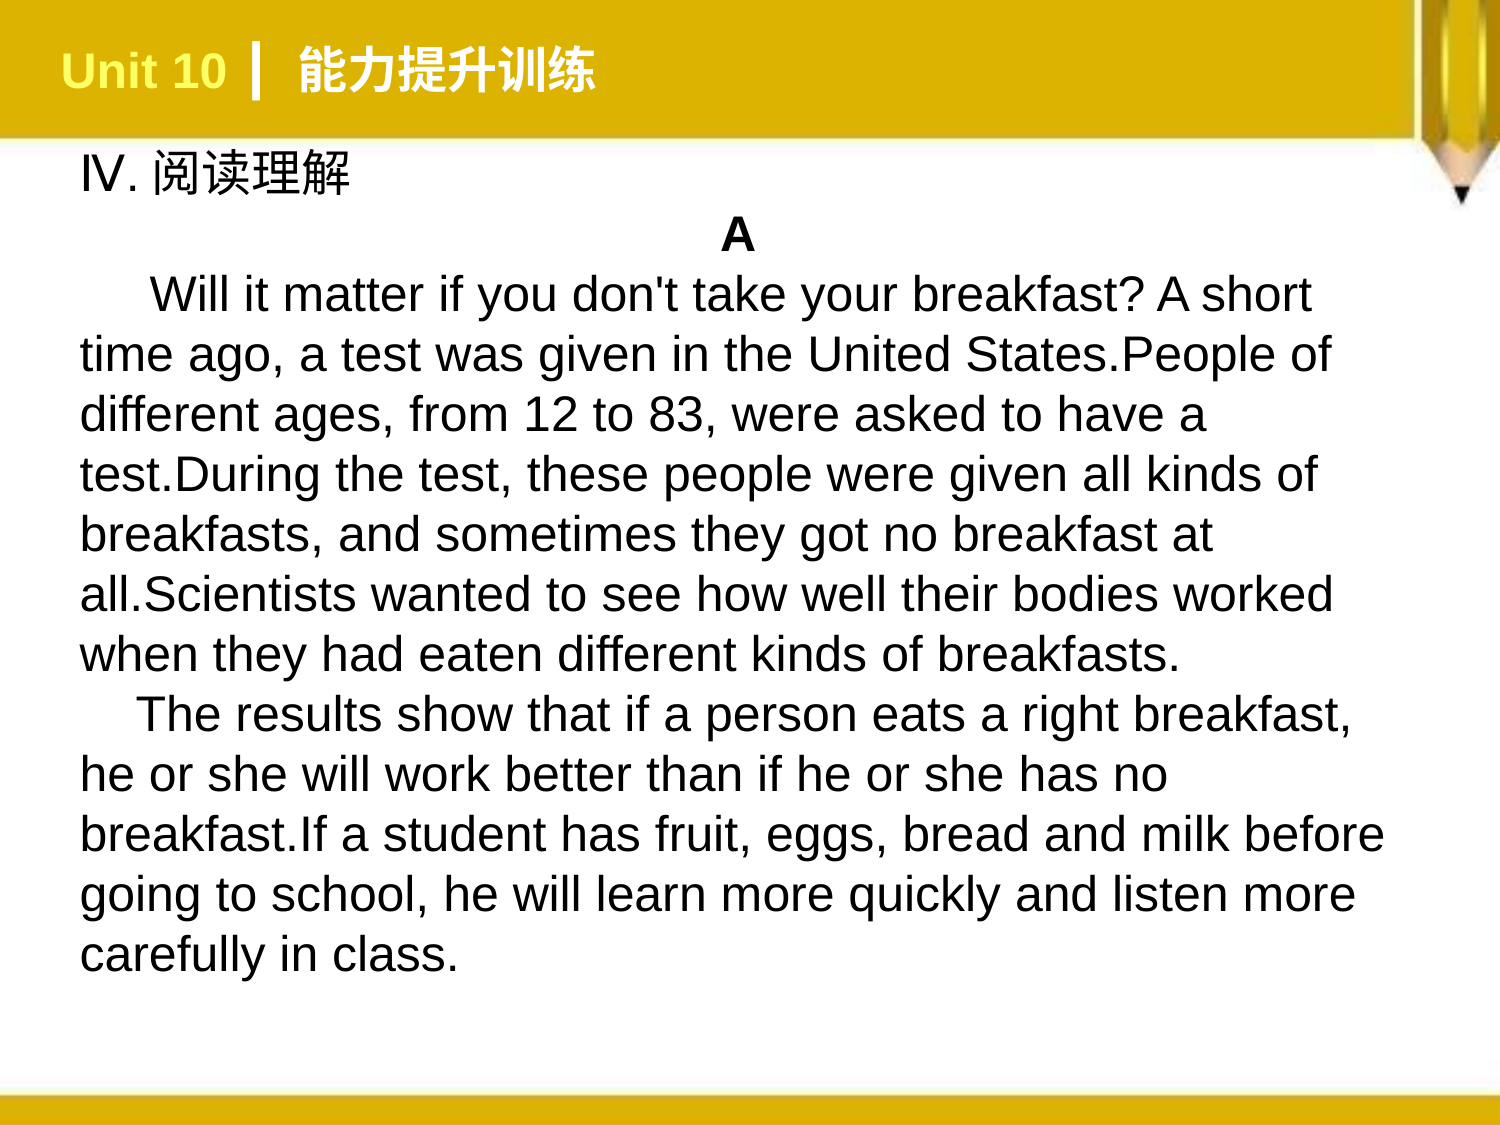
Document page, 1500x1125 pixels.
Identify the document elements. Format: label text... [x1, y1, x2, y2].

text_box Unit 10 ┃ 能力提升训练 [45, 30, 613, 106]
text_box Ⅳ.阅读理解 A Will it matter if you don't take your breakfast? A short time ago, a test was given in the United States.People of different ages, from 12 to 83, were asked to have a test.During the test, these people were given all kinds of breakfasts, and sometimes they got no breakfast at all.Scientists wanted to see how well their bodies worked when they had eaten different kinds of breakfasts. The results show that if a person eats a right breakfast, he or she will work better than if he or she has no breakfast.If a student has fruit, eggs, bread and milk before going to school, he will learn more quickly and listen more carefully in class. [64, 133, 1412, 989]
picture [0, 0, 1500, 1125]
text_box [643, 255, 703, 331]
